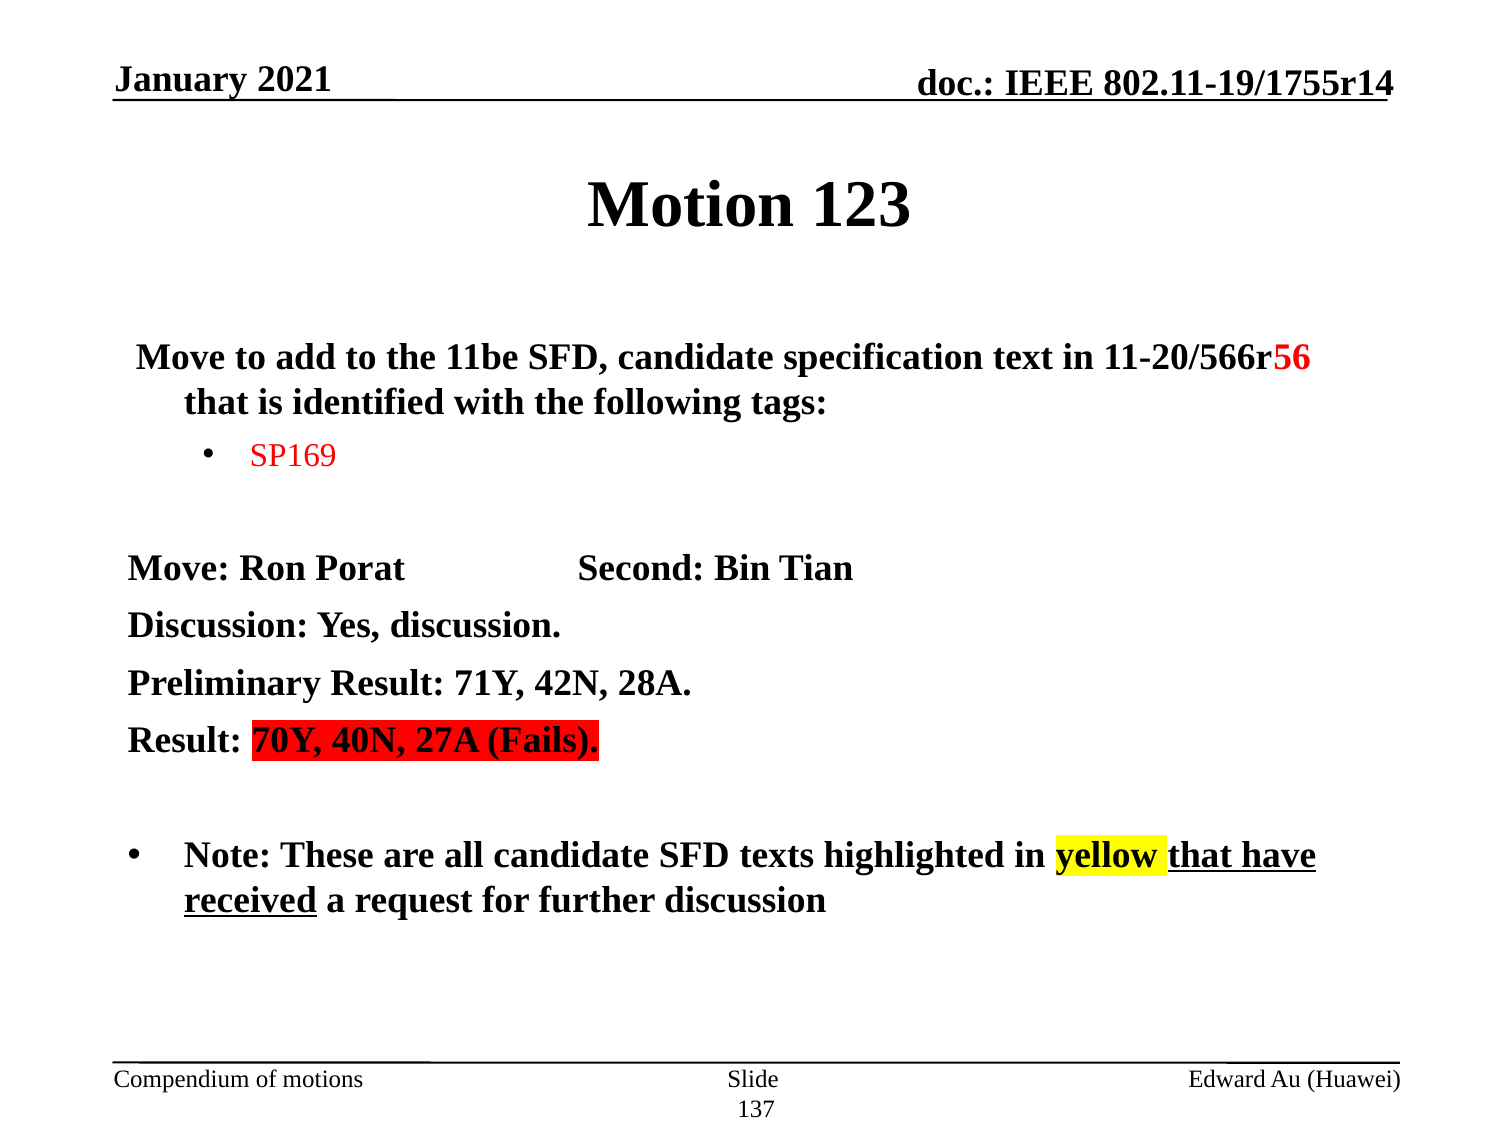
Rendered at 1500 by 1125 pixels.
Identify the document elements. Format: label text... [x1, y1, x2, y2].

footer Edward Au (Huawei) [878, 1061, 1402, 1093]
title Motion 123 [112, 112, 1388, 288]
slide_number Slide 137 [712, 1061, 800, 1123]
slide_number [114, 54, 423, 100]
list Move to add to the 11be SFD, candidate specification text in 11-20/566r56 that is identified with the following tags: SP169 Move: Ron Porat Second: Bin Tian Discussion: Yes, discussion. Preliminary Result: 71Y, 42N, 28A. Result: 70Y, 40N, 27A (Fails). Note: These are all candidate SFD texts highlighted in yellow that have received a request for further discussion [112, 324, 1388, 1000]
